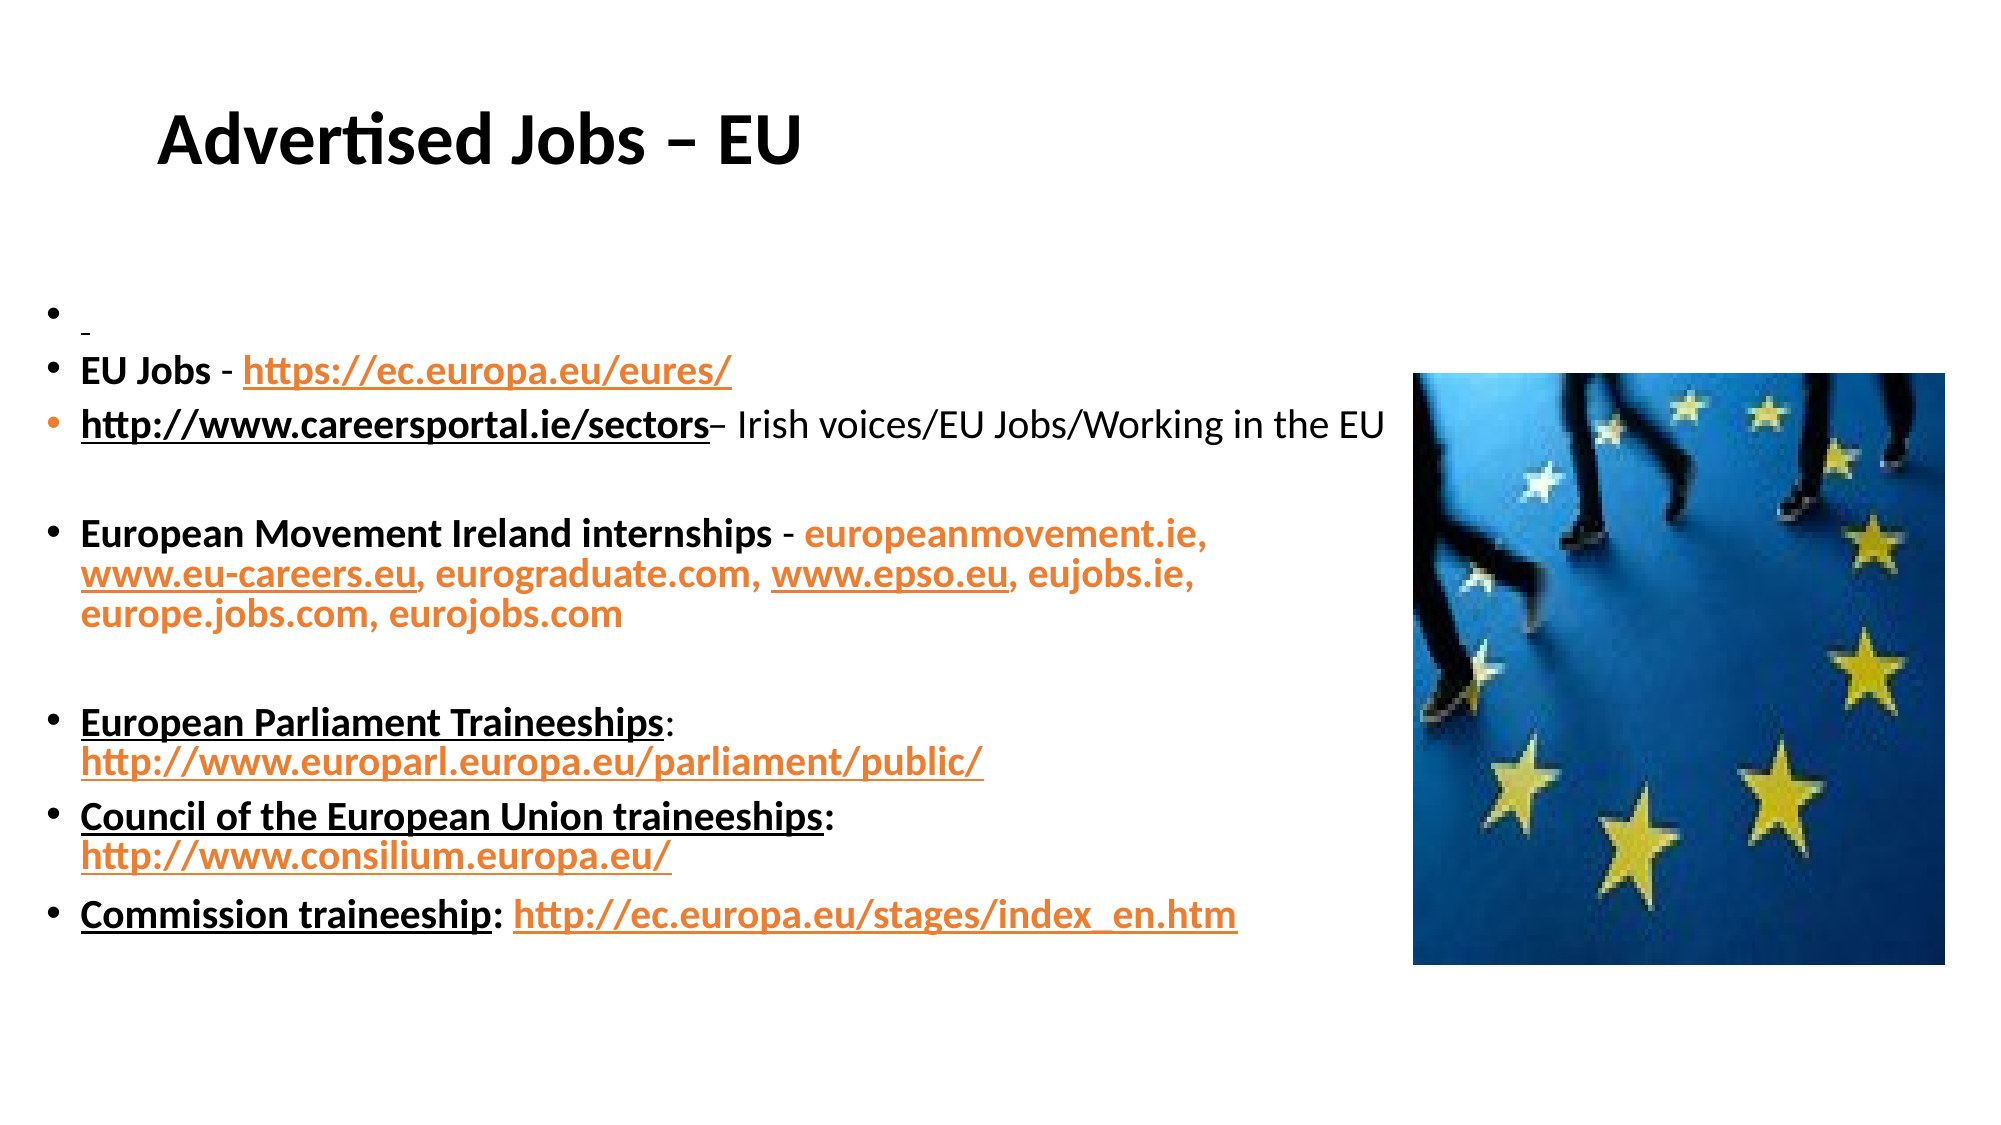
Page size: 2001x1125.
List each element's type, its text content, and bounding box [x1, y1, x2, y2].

list EU Jobs - https://ec.europa.eu/eures/ http://www.careersportal.ie/sectors– Irish voices/EU Jobs/Working in the EU European Movement Ireland internships - europeanmovement.ie, www.eu-careers.eu, eurograduate.com, www.epso.eu, eujobs.ie, europe.jobs.com, eurojobs.com European Parliament Traineeships: http://www.europarl.europa.eu/parliament/public/ Council of the European Union traineeships: http://www.consilium.europa.eu/ Commission traineeship: http://ec.europa.eu/stages/index_en.htm [31, 290, 1414, 988]
picture [1413, 373, 1945, 965]
title Advertised Jobs – EU [142, 79, 1129, 203]
